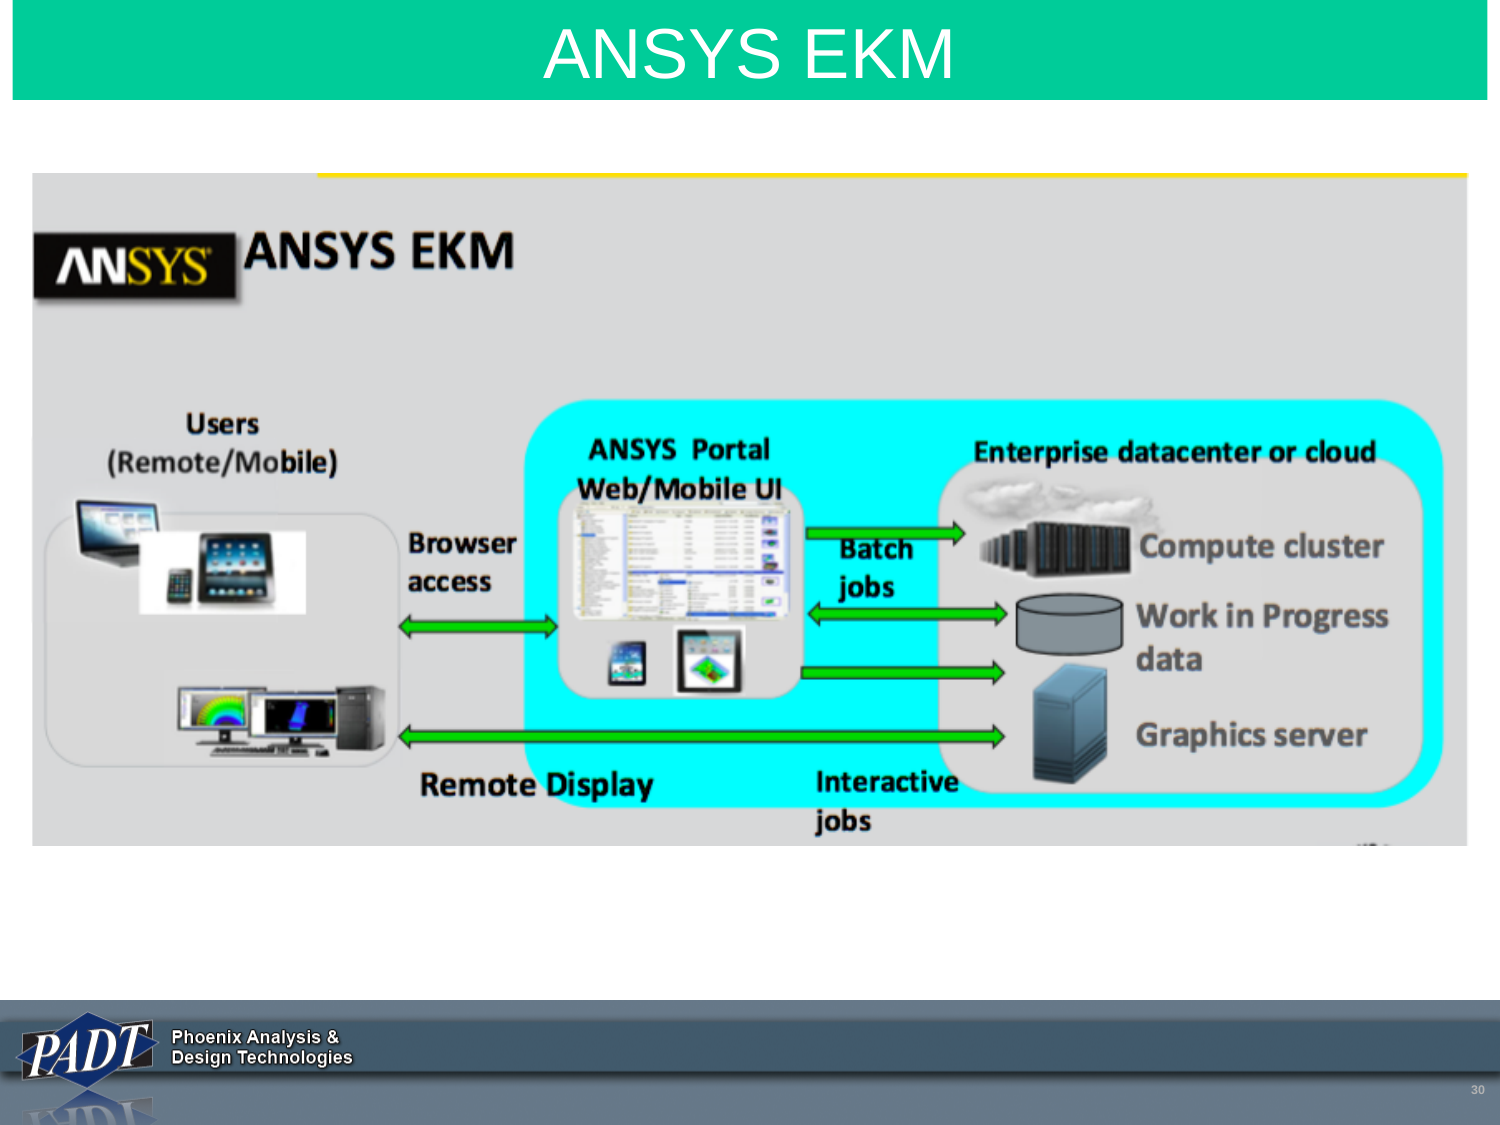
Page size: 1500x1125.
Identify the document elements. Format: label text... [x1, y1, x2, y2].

title ANSYS EKM [12, 0, 1488, 101]
picture [0, 1000, 1500, 1125]
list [30, 173, 1469, 846]
